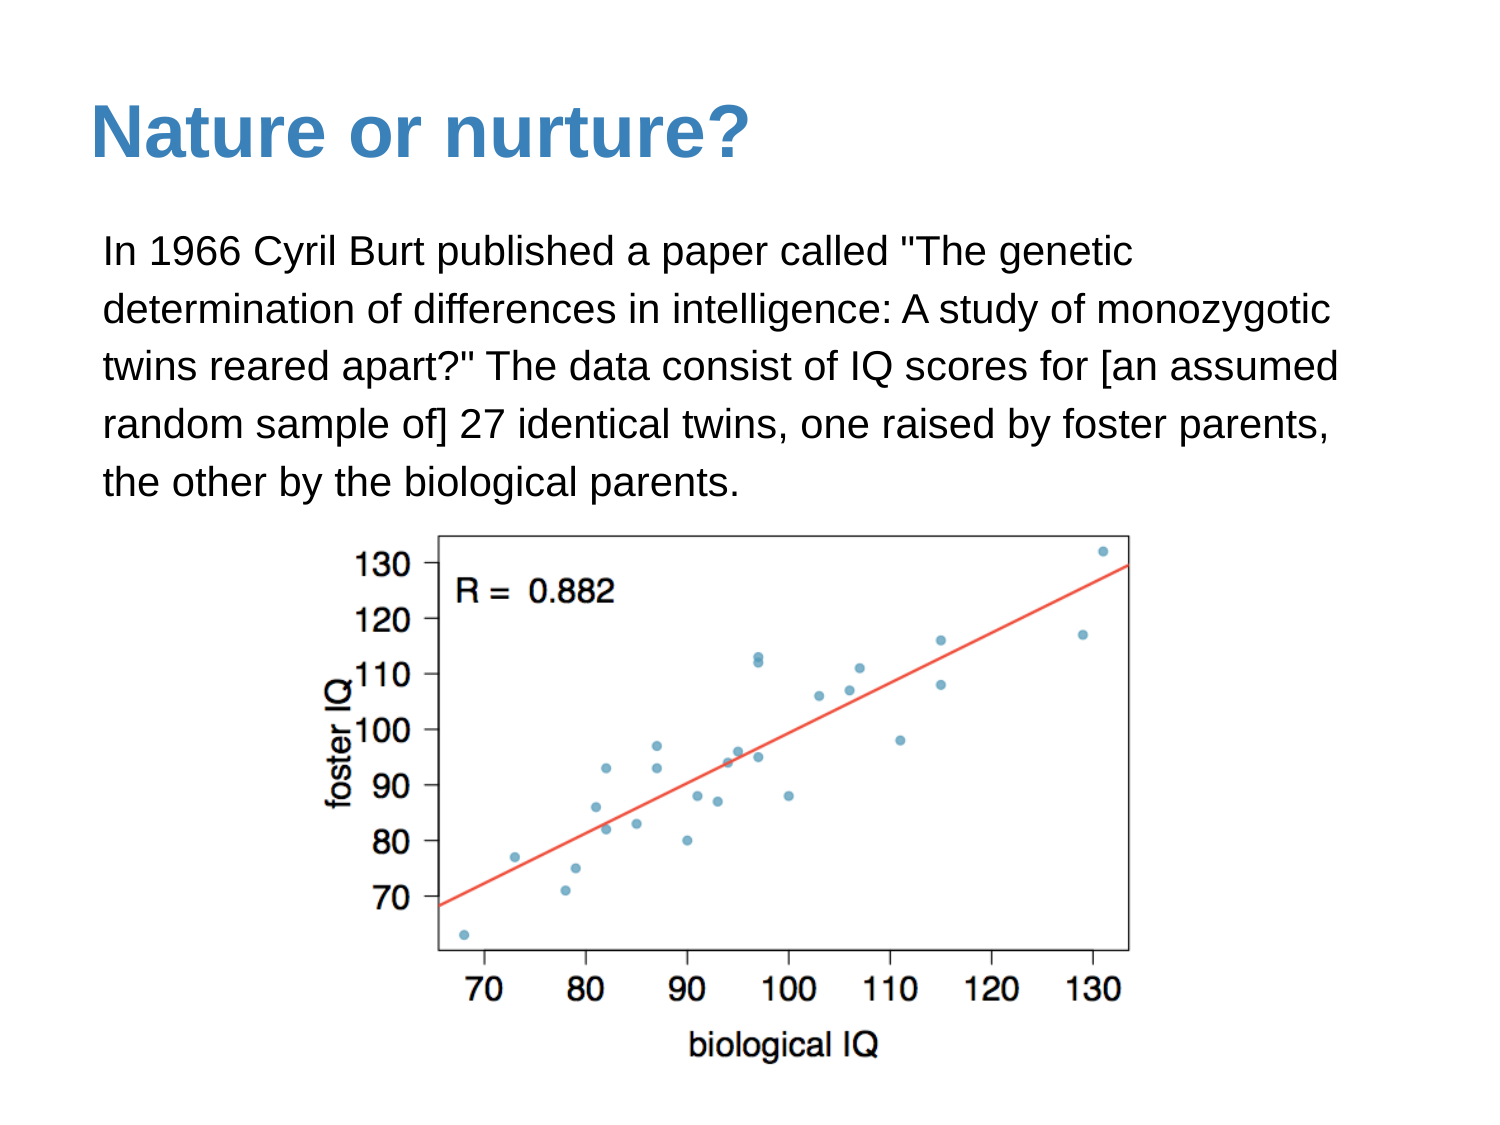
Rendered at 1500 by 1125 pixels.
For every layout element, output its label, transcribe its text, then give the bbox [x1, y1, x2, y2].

picture [321, 528, 1137, 1073]
list In 1966 Cyril Burt published a paper called "The genetic determination of differences in intelligence: A study of monozygotic twins reared apart?" The data consist of IQ scores for [an assumed random sample of] 27 identical twins, one raised by foster parents, the other by the biological parents. [87, 201, 1371, 889]
title Nature or nurture? [75, 0, 1425, 188]
